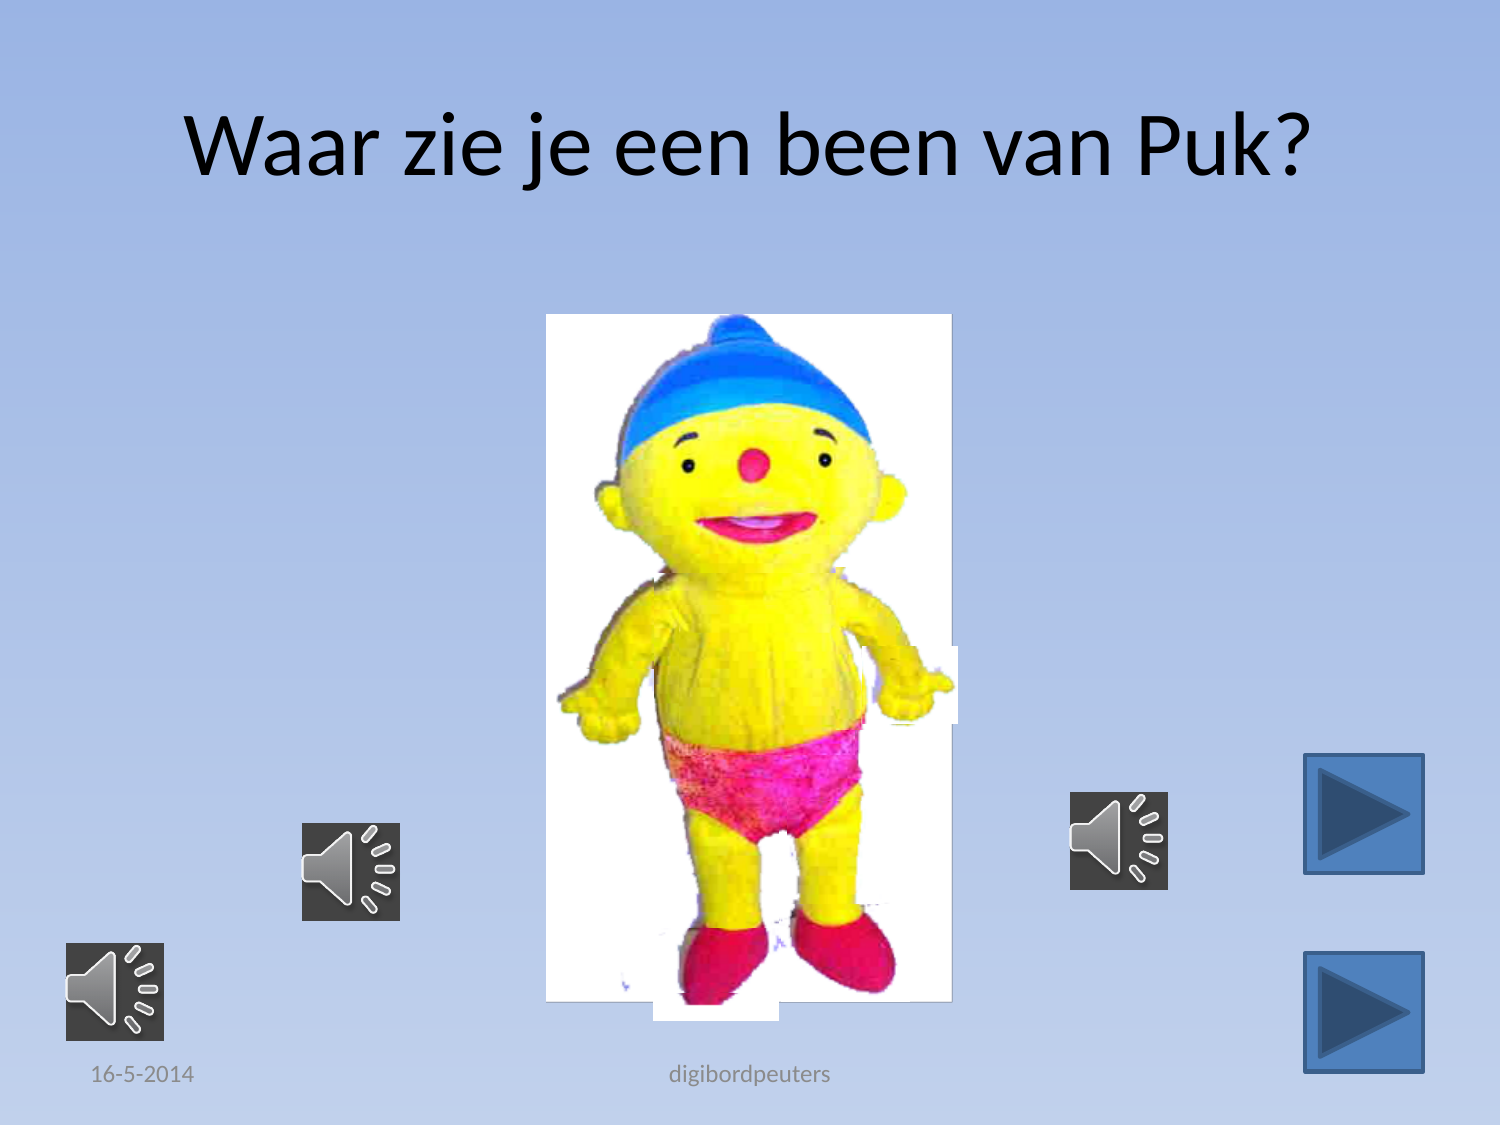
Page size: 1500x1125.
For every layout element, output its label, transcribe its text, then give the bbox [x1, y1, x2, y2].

text_box [1303, 753, 1425, 875]
picture [300, 821, 402, 923]
footer digibordpeuters [512, 1042, 988, 1103]
picture [545, 314, 958, 1021]
picture [1068, 790, 1170, 892]
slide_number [75, 1042, 425, 1103]
text_box [1303, 951, 1425, 1074]
title Waar zie je een been van Puk? [75, 45, 1425, 233]
picture [64, 941, 166, 1043]
